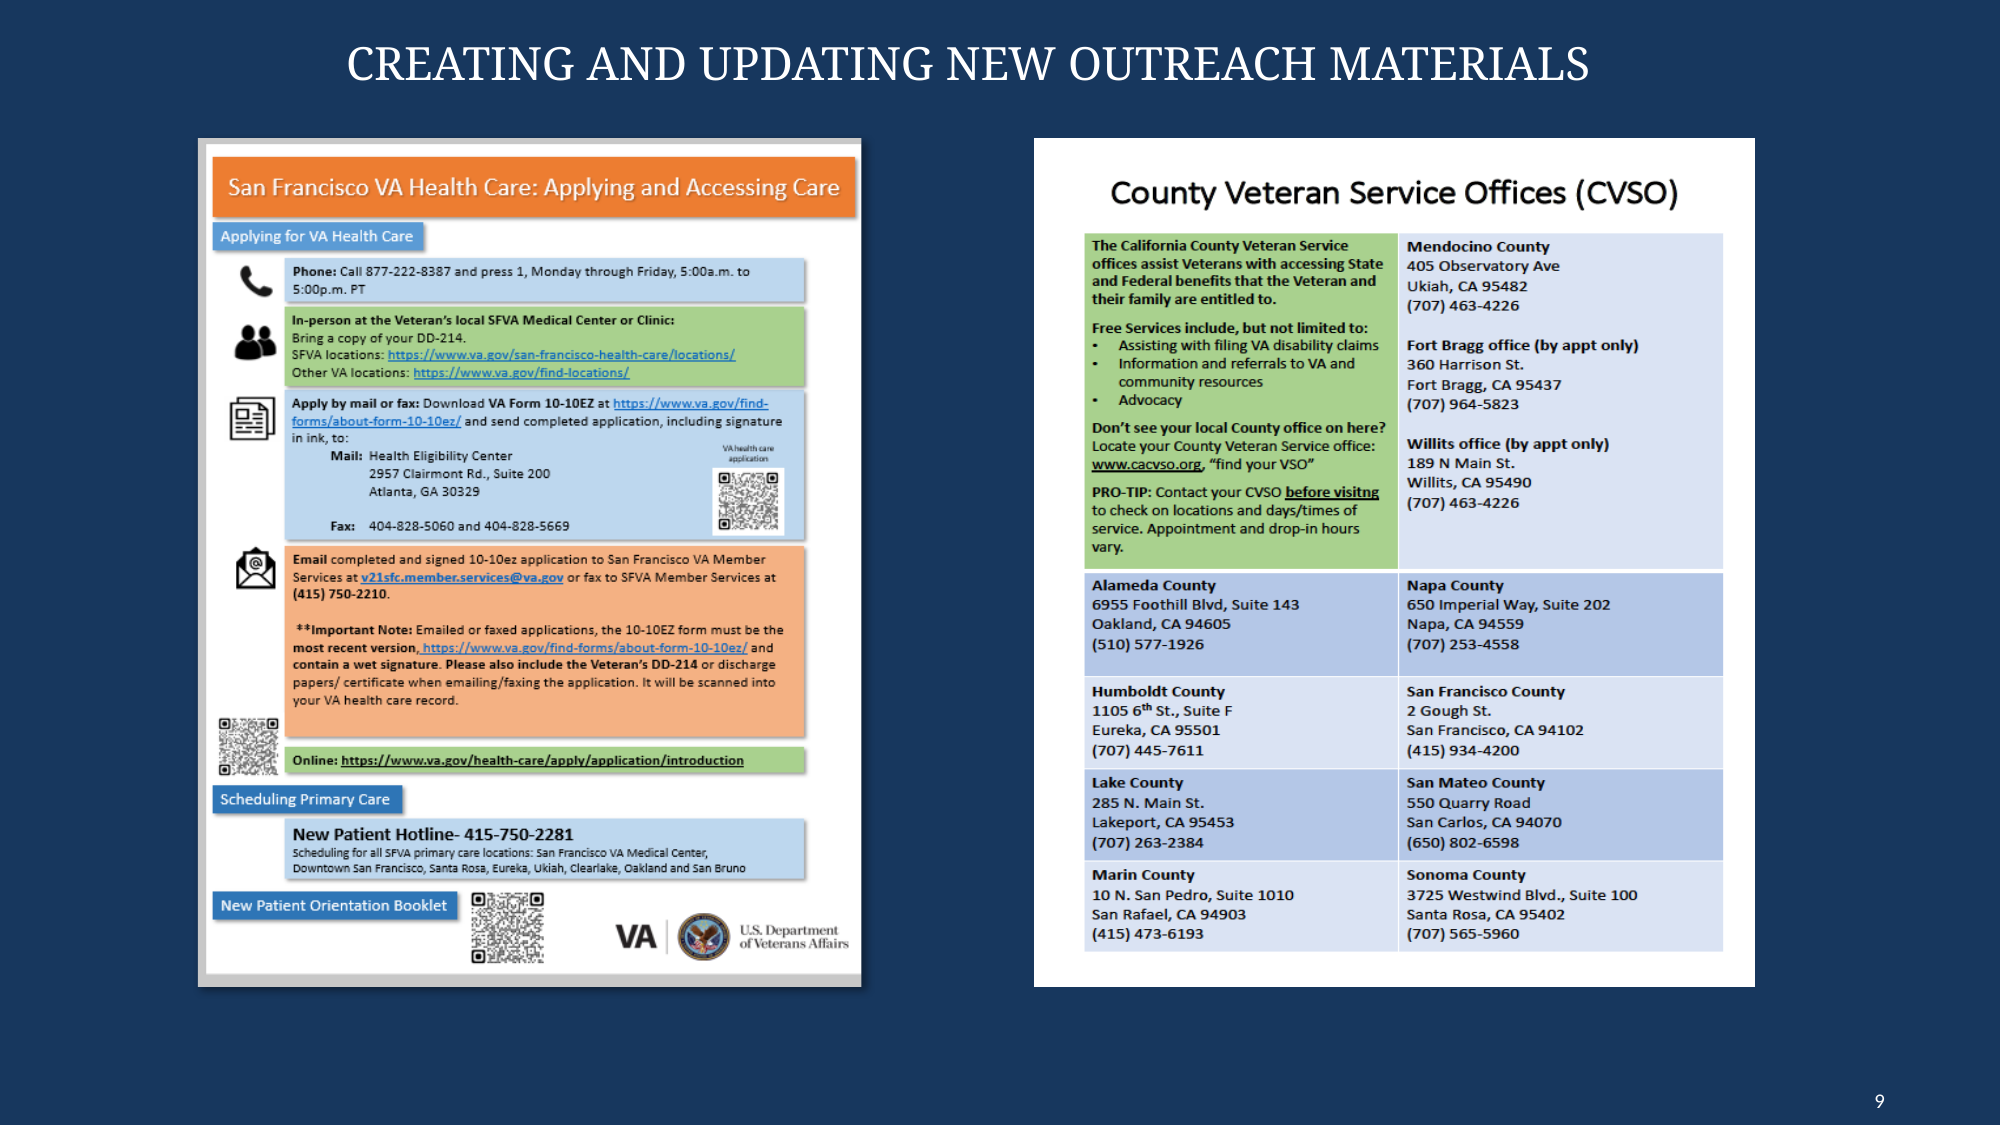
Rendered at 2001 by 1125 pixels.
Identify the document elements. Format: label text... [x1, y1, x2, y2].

slide_number 9 [1433, 1074, 1900, 1125]
title Creating and Updating New Outreach Materials [25, 26, 1900, 107]
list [197, 138, 862, 987]
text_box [1033, 138, 1755, 987]
